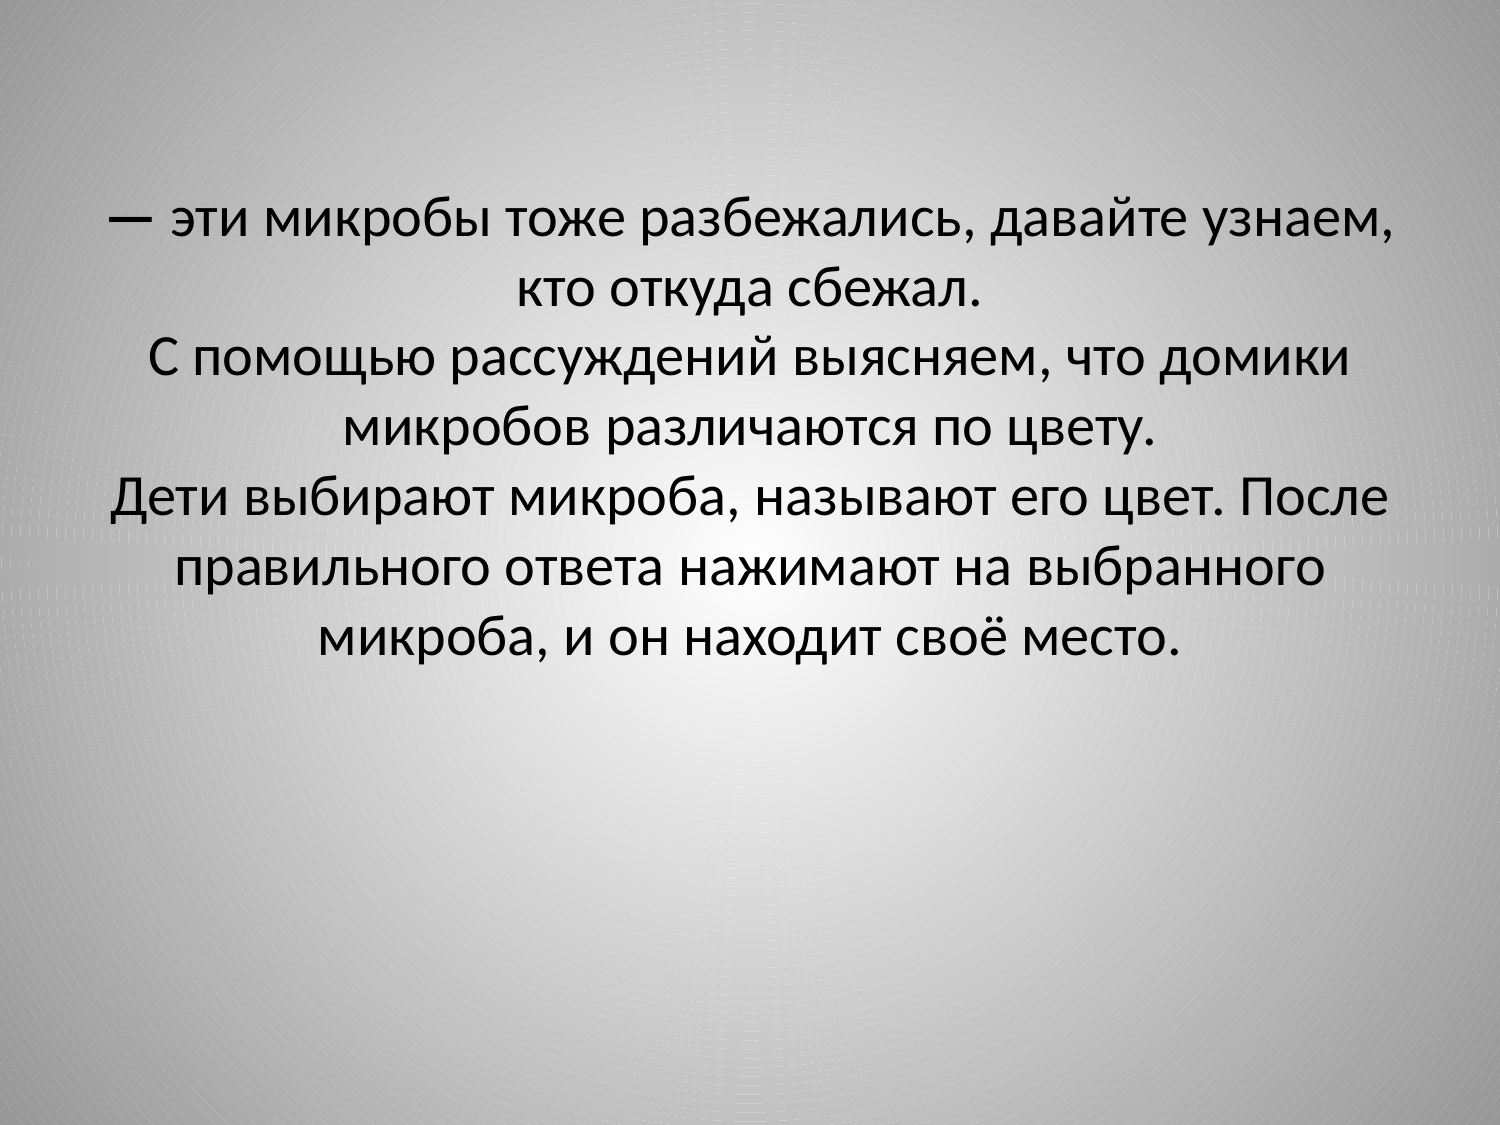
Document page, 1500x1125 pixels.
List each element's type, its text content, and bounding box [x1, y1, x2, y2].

title — эти микробы тоже разбежались, давайте узнаем, кто откуда сбежал. С помощью рассуждений выясняем, что домики микробов различаются по цвету. Дети выбирают микроба, называют его цвет. После правильного ответа нажимают на выбранного микроба, и он находит своё место. [75, 45, 1425, 870]
